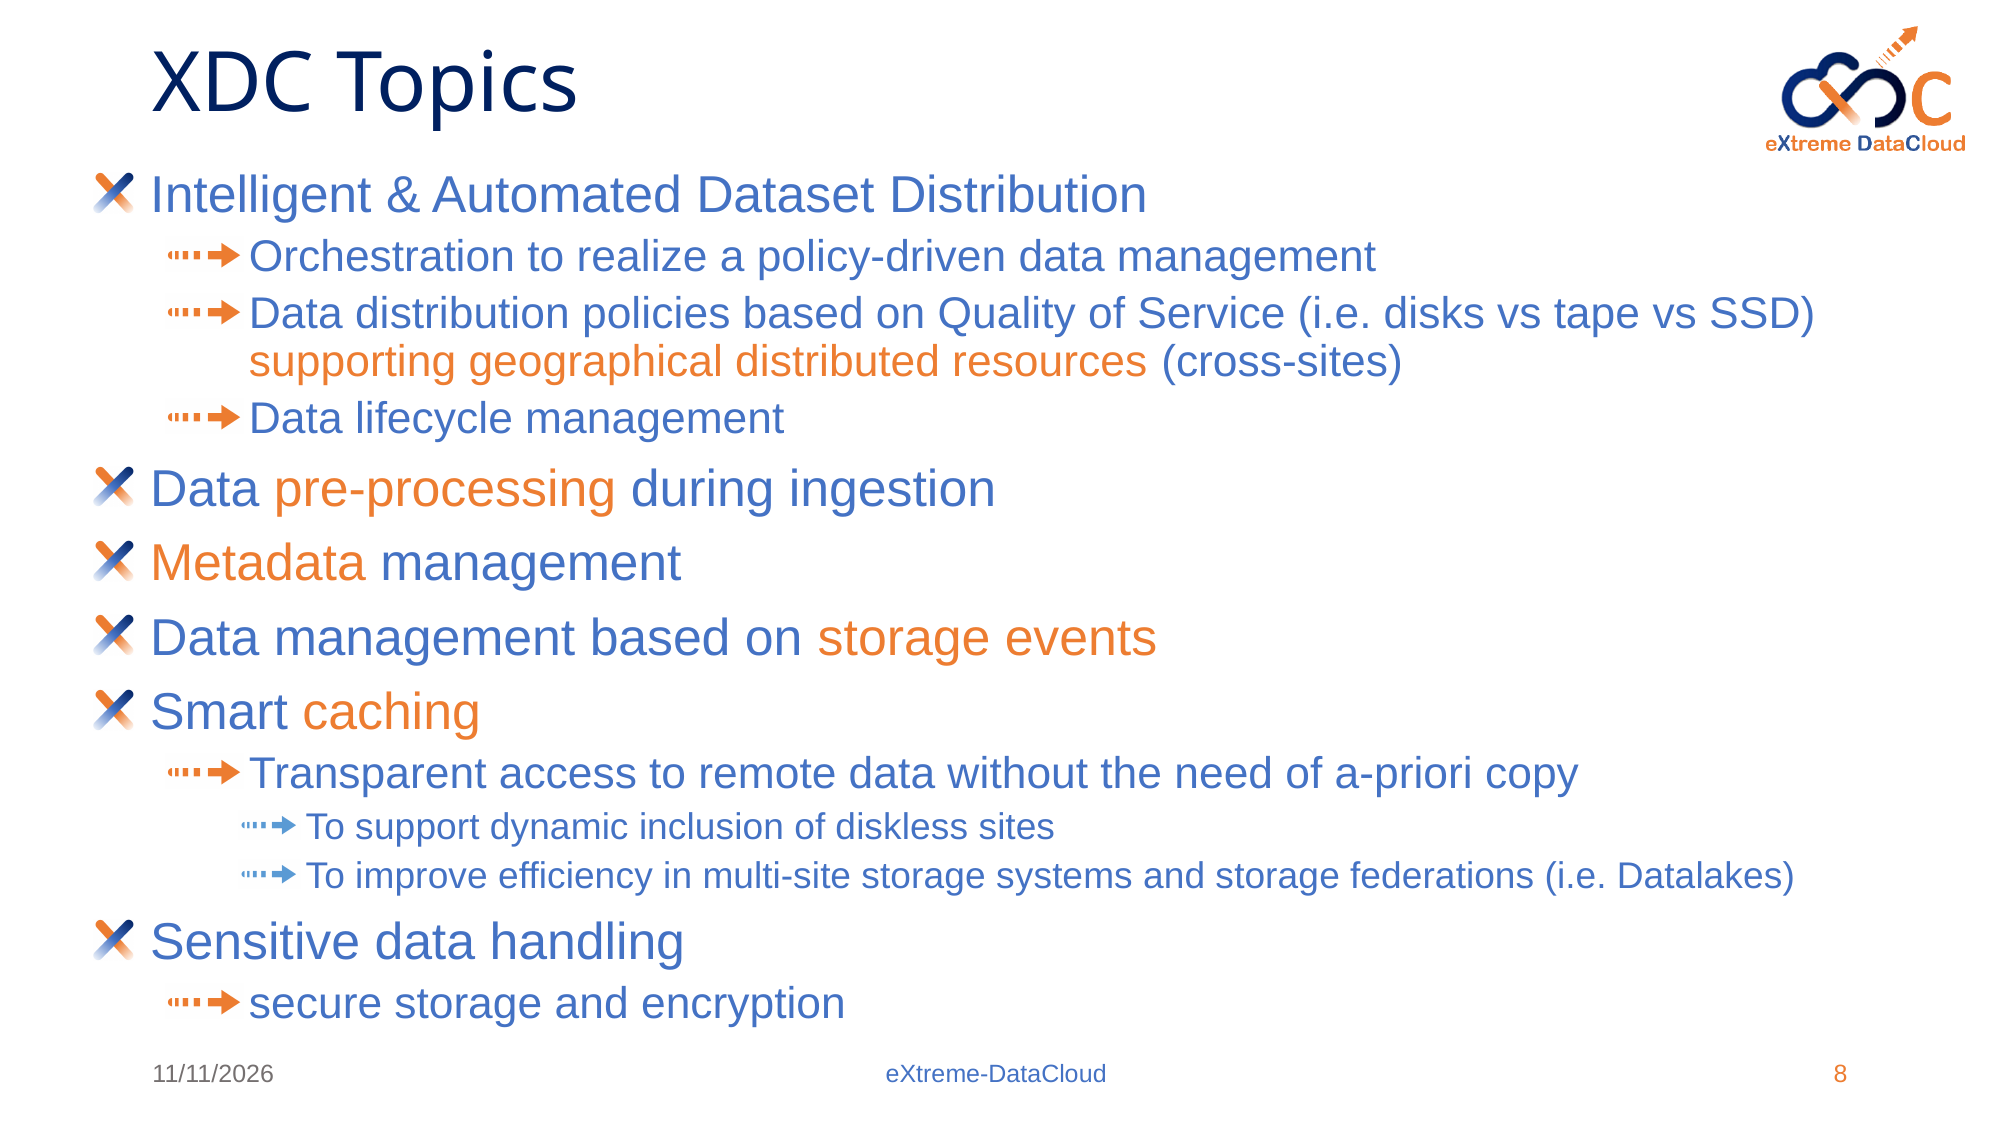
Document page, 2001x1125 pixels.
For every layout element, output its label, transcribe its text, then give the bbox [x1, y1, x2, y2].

picture [93, 614, 134, 656]
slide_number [137, 1042, 588, 1103]
picture [165, 236, 207, 272]
slide_number 8 [1412, 1042, 1863, 1103]
footer eXtreme-DataCloud [662, 1042, 1338, 1103]
picture [93, 172, 134, 214]
picture [93, 466, 134, 507]
picture [238, 810, 284, 840]
picture [165, 398, 207, 434]
picture [93, 689, 134, 731]
title XDC Topics [137, 18, 1777, 152]
picture [238, 859, 284, 889]
picture [93, 919, 134, 961]
list Intelligent & Automated Dataset Distribution Orchestration to realize a policy-driven data management Data distribution policies based on Quality of Service (i.e. disks vs tape vs SSD) supporting geographical distributed resources (cross-sites) Data lifecycle management Data pre-processing during ingestion Metadata management Data management based on storage events Smart caching Transparent access to remote data without the need of a-priori copy To support dynamic inclusion of diskless sites To improve efficiency in multi-site storage systems and storage federations (i.e. Datalakes) Sensitive data handling secure storage and encryption [78, 160, 1943, 1043]
picture [93, 540, 134, 582]
picture [165, 983, 207, 1019]
picture [1740, 18, 1985, 170]
picture [165, 753, 207, 789]
picture [165, 293, 207, 329]
